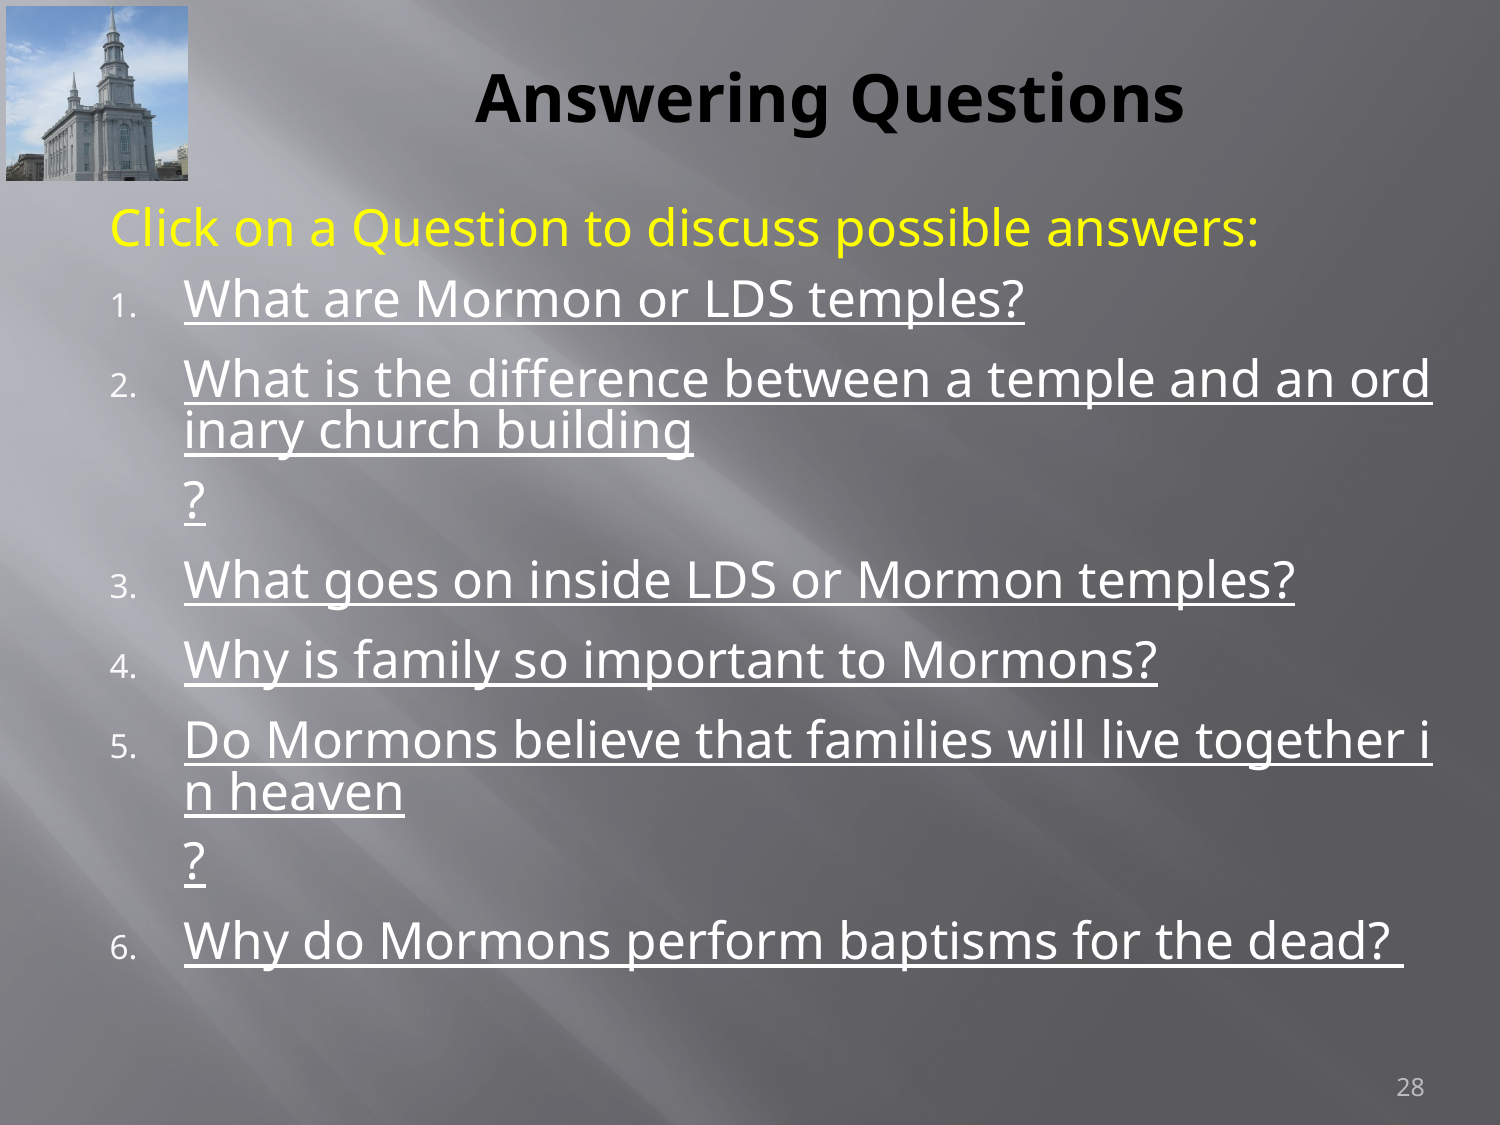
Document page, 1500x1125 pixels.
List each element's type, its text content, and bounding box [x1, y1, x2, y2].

slide_number 28 [1299, 1052, 1425, 1113]
picture [6, 6, 188, 181]
text_box [275, 399, 305, 595]
title Answering Questions [212, 36, 1450, 155]
list Click on a Question to discuss possible answers: What are Mormon or LDS temples? What is the difference between a temple and an ordinary church building? What goes on inside LDS or Mormon temples? Why is family so important to Mormons? Do Mormons believe that families will live together in heaven? Why do Mormons perform baptisms for the dead? [75, 187, 1450, 938]
